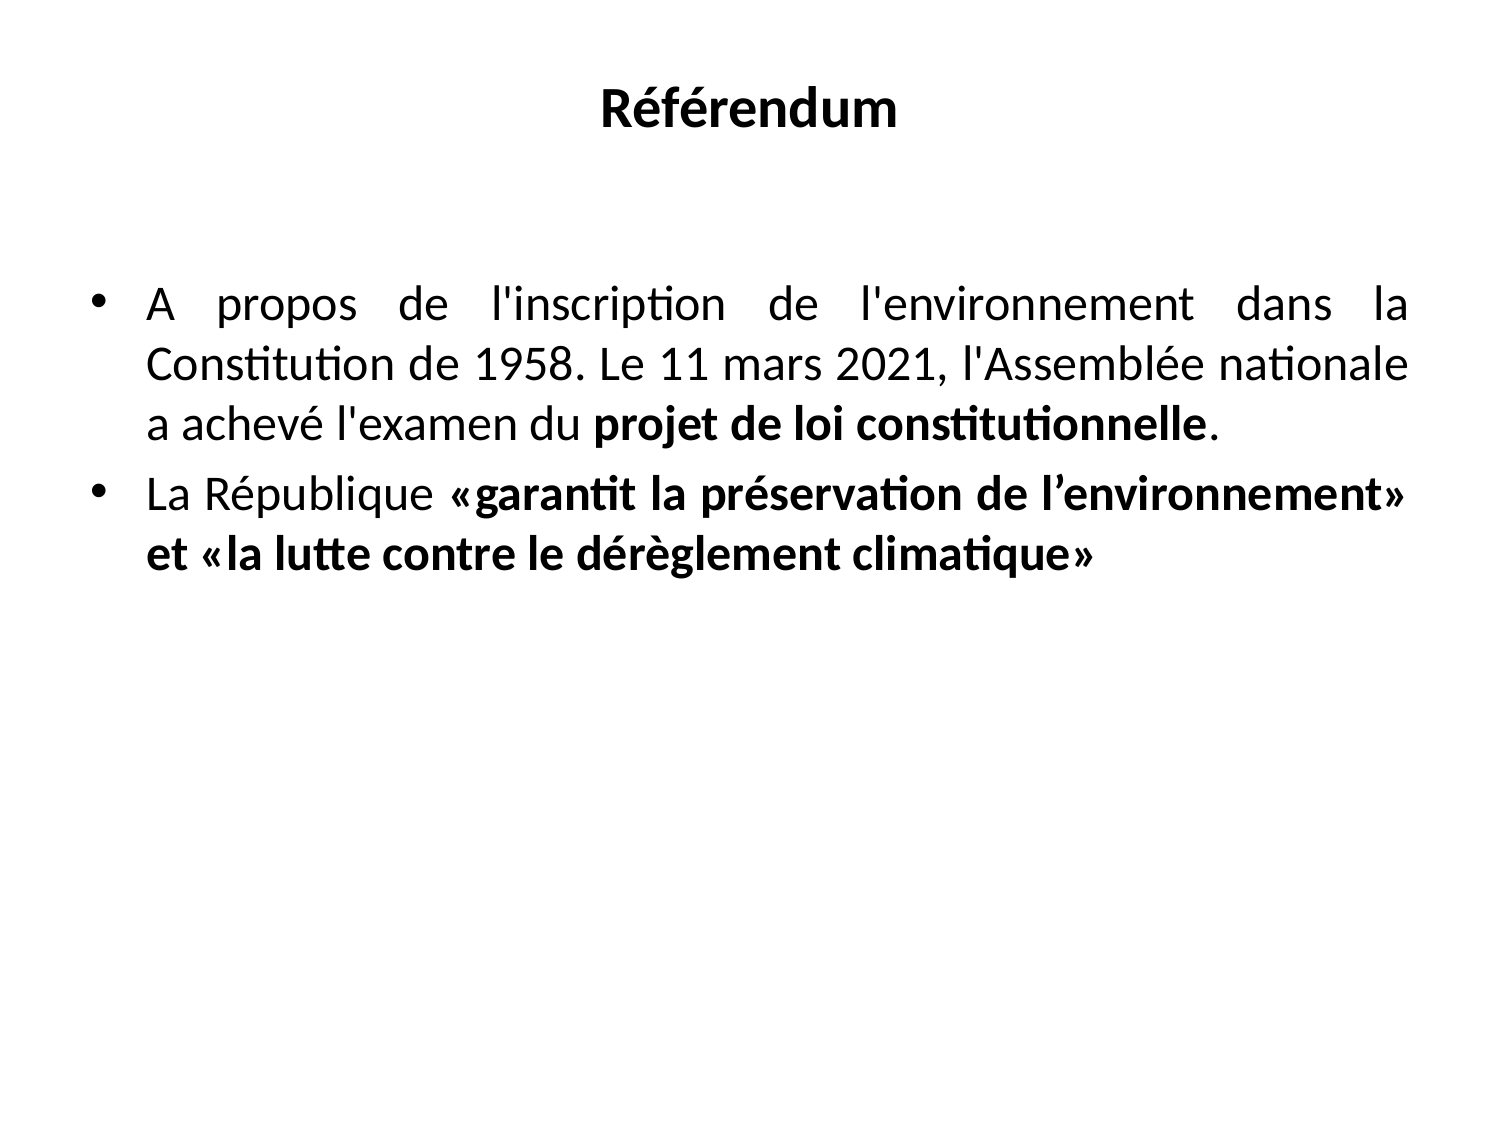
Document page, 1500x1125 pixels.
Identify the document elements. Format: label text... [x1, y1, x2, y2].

list A propos de l'inscription de l'environnement dans la Constitution de 1958. Le 11 mars 2021, l'Assemblée nationale a achevé l'examen du projet de loi constitutionnelle. La République «garantit la préservation de l’environnement» et «la lutte contre le dérèglement climatique» [75, 262, 1425, 1005]
title Référendum [75, 45, 1425, 233]
